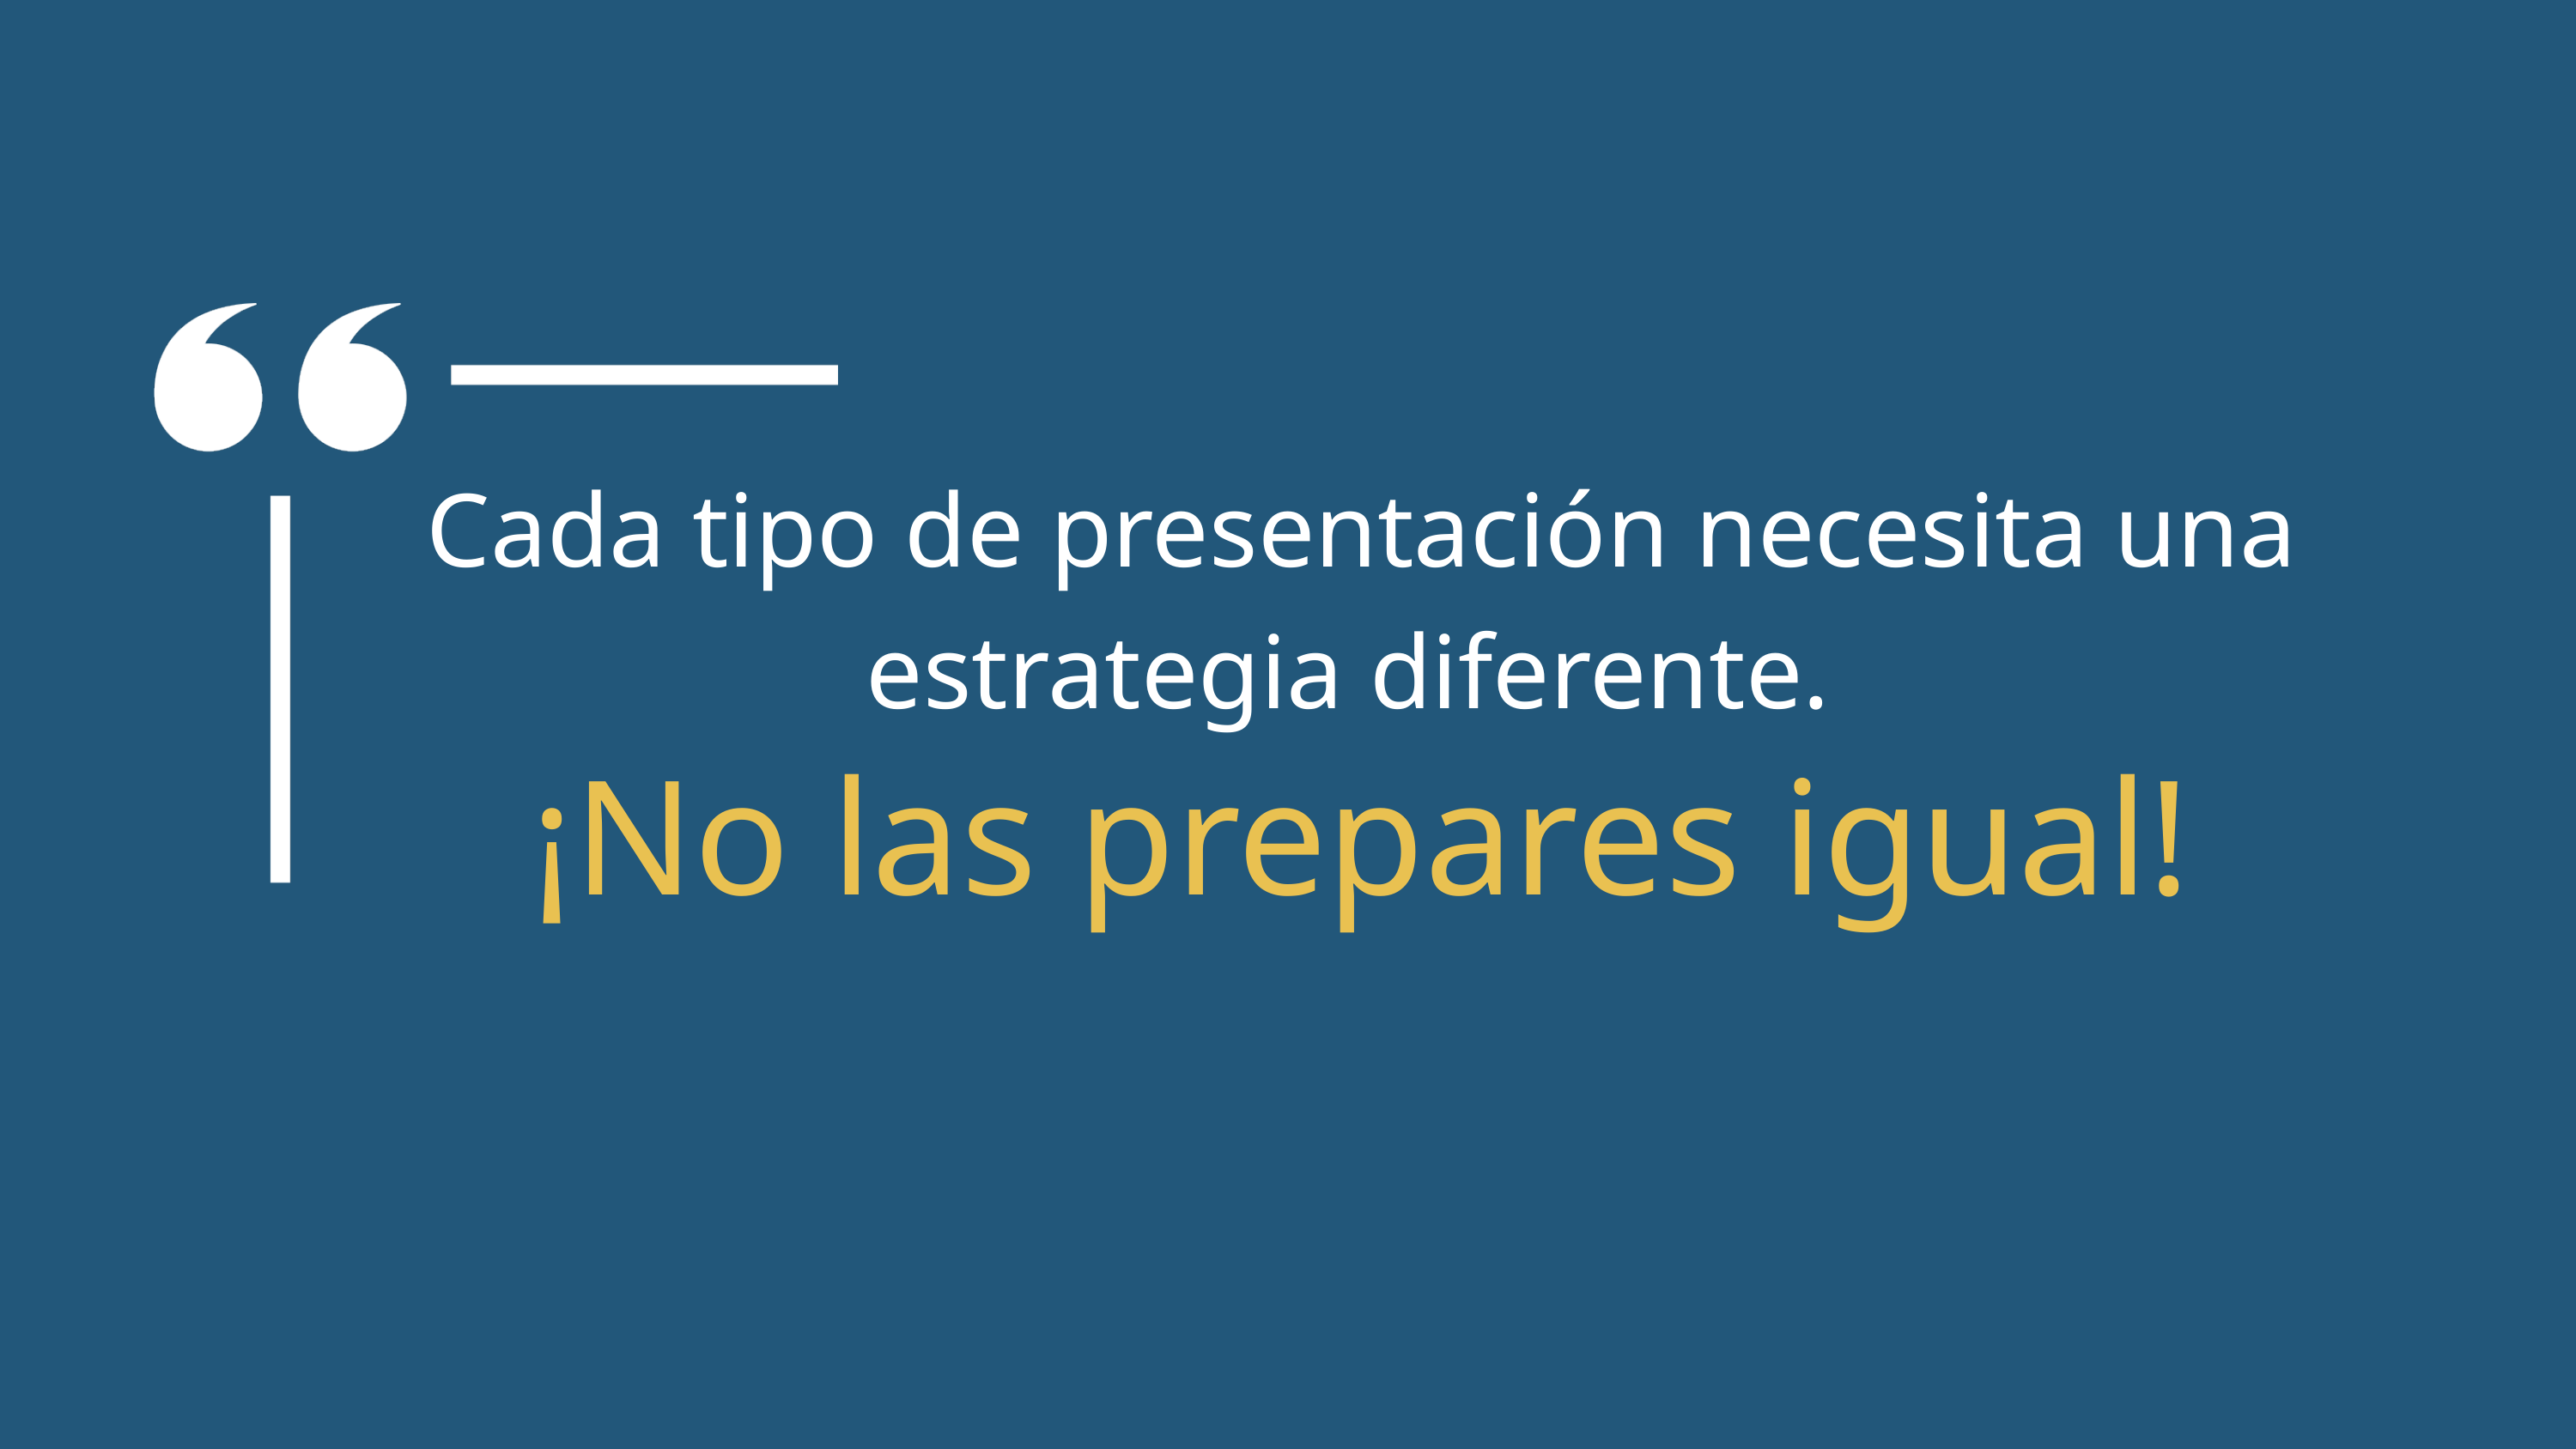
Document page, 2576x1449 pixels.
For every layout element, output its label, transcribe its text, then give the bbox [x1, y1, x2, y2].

text_box ¡No las prepares igual! [384, 704, 2339, 926]
text_box Cada tipo de presentación necesita una estrategia diferente. [384, 445, 2339, 704]
text_box [144, 303, 838, 883]
